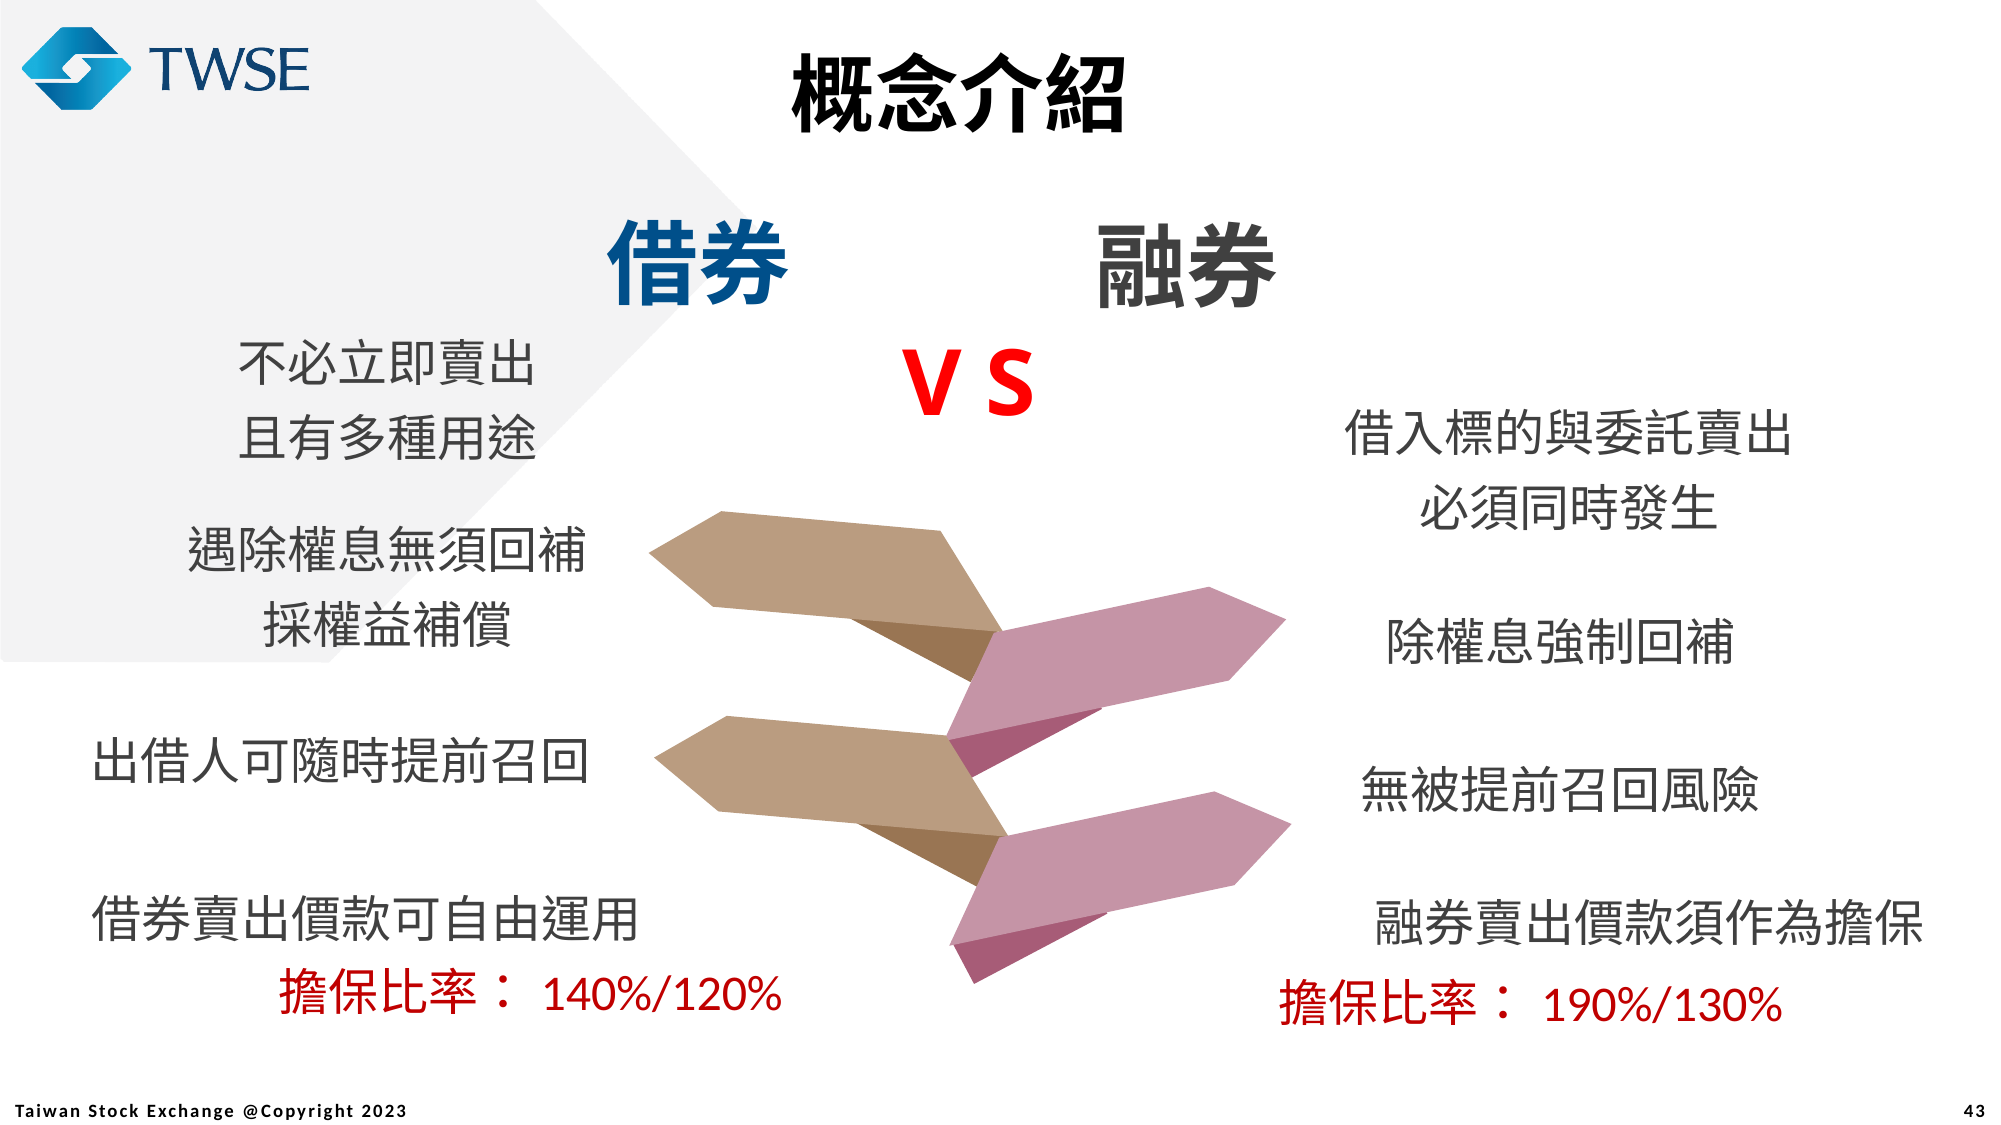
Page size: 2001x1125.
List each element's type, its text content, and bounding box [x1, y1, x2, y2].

slide_number 43 [1911, 1080, 2000, 1125]
text_box [857, 825, 997, 887]
text_box [945, 585, 1288, 741]
text_box 擔保比率：190%/130% [1231, 945, 1832, 1044]
text_box 不必立即賣出 且有多種用途 [87, 284, 688, 498]
text_box 遇除權息無須回補 採權益補償 [87, 529, 688, 628]
list 概念介紹 [268, 12, 1944, 150]
text_box [953, 914, 1109, 986]
text_box 借券賣出價款可自由運用 [66, 860, 667, 959]
text_box [652, 714, 1009, 837]
text_box V S [887, 321, 1116, 451]
text_box 出借人可隨時提前召回 [40, 703, 641, 801]
text_box 除權息強制回補 [1266, 584, 1856, 682]
text_box [952, 709, 1104, 778]
picture [0, 0, 781, 675]
text_box 融券賣出價款須作為擔保 [1354, 865, 1944, 964]
text_box 融券 [1080, 206, 1309, 336]
text_box 擔保比率：140%/120% [230, 934, 831, 1032]
text_box 借券 [591, 203, 838, 333]
text_box [850, 620, 992, 683]
text_box [947, 790, 1294, 948]
text_box [646, 510, 1003, 633]
text_box 借入標的與委託賣出 必須同時發生 [1274, 355, 1864, 569]
text_box 無被提前召回風險 [1290, 732, 1832, 830]
